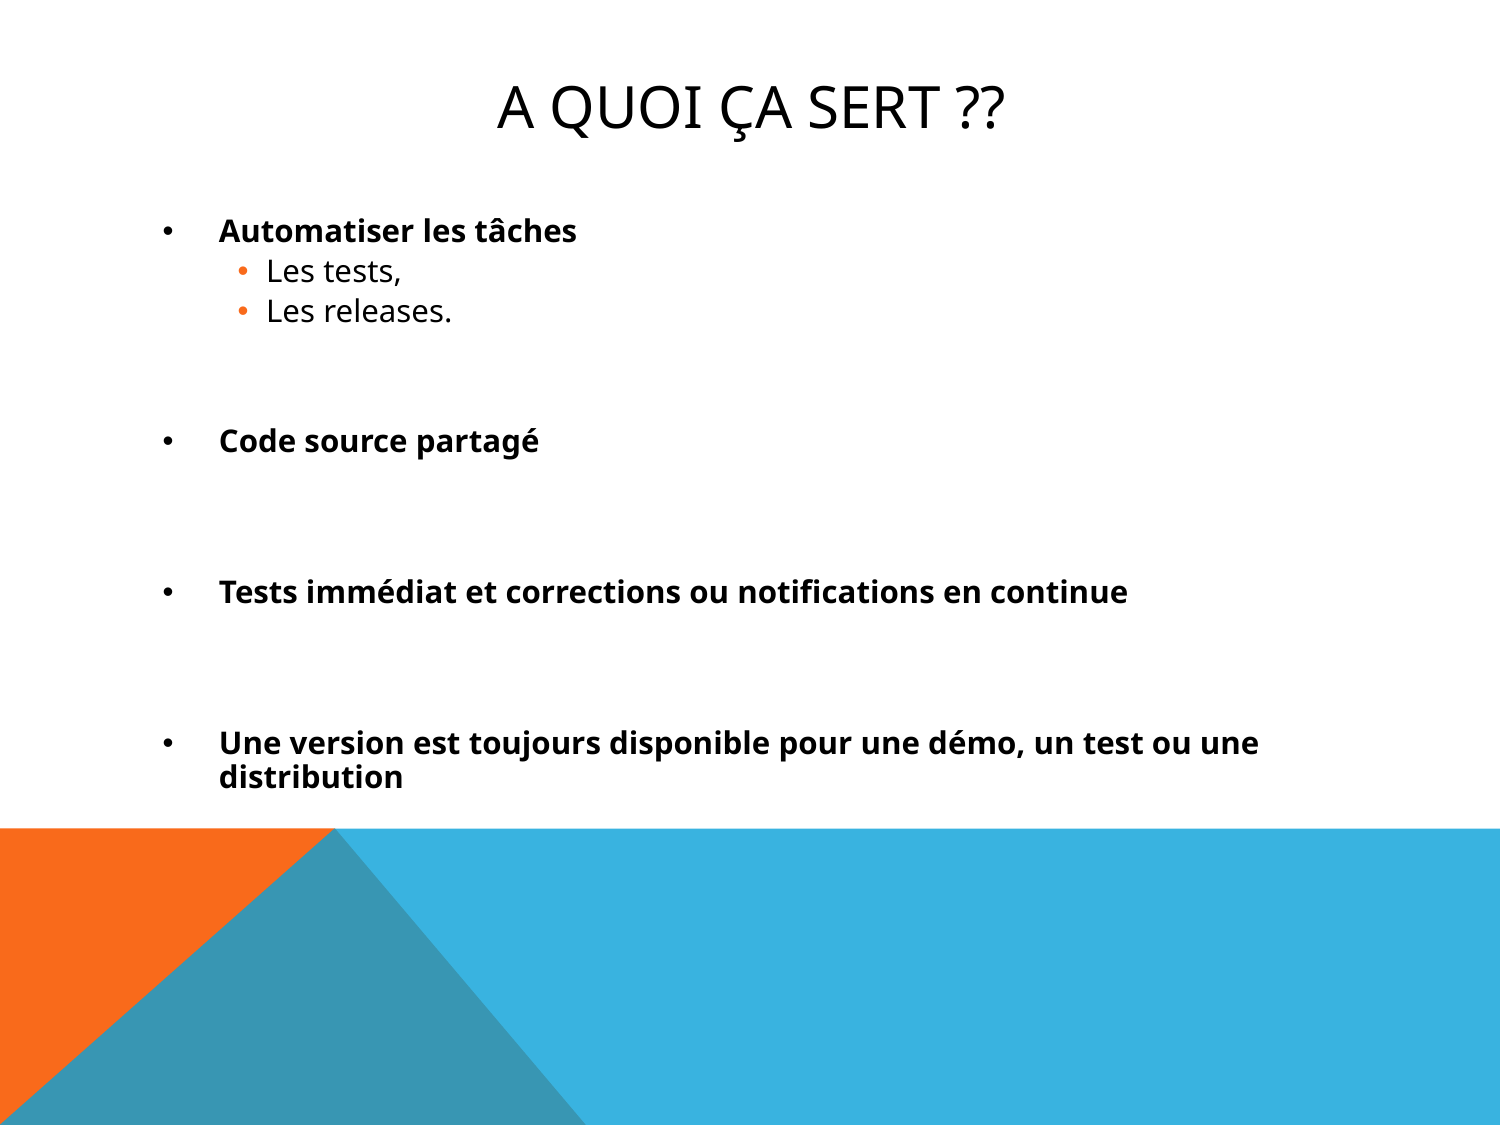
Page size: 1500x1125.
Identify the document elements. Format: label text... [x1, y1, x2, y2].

list Automatiser les tâches Les tests, Les releases. Code source partagé Tests immédiat et corrections ou notifications en continue Une version est toujours disponible pour une démo, un test ou une distribution [147, 208, 1382, 792]
title A QUOI ÇA SERT ?? [135, 60, 1369, 150]
